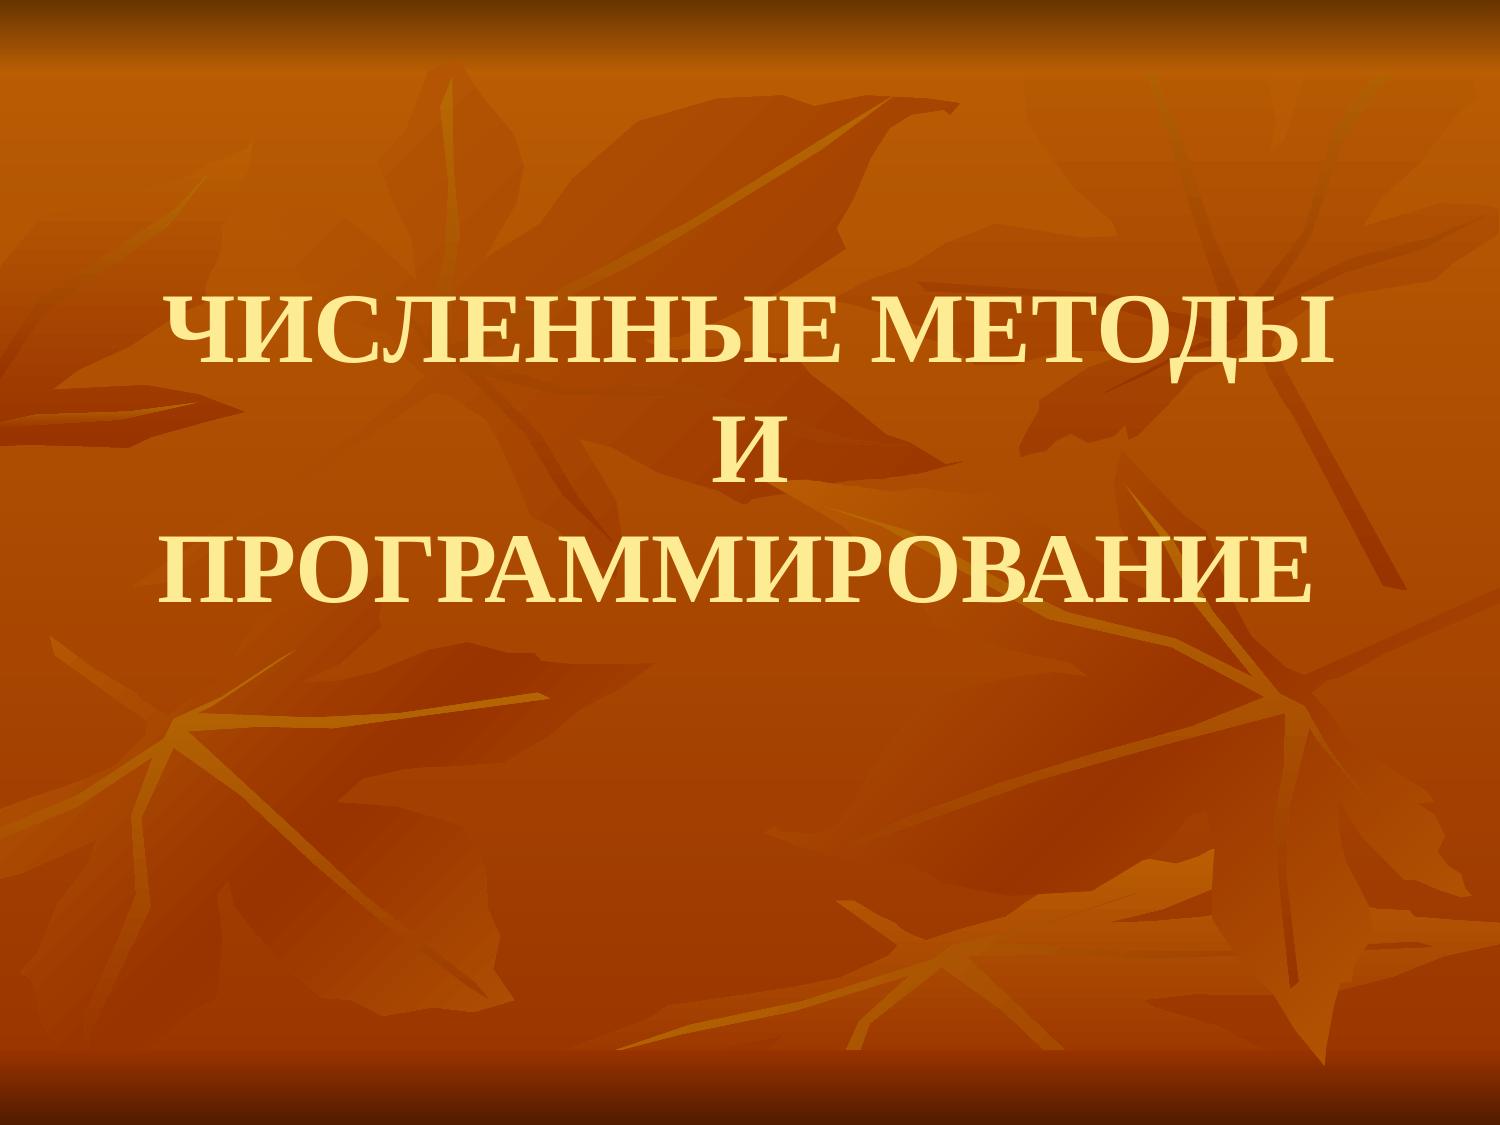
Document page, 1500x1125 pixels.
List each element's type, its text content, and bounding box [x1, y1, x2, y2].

title ЧИСЛЕННЫЕ МЕТОДЫ И ПРОГРАММИРОВАНИЕ [112, 299, 1388, 585]
